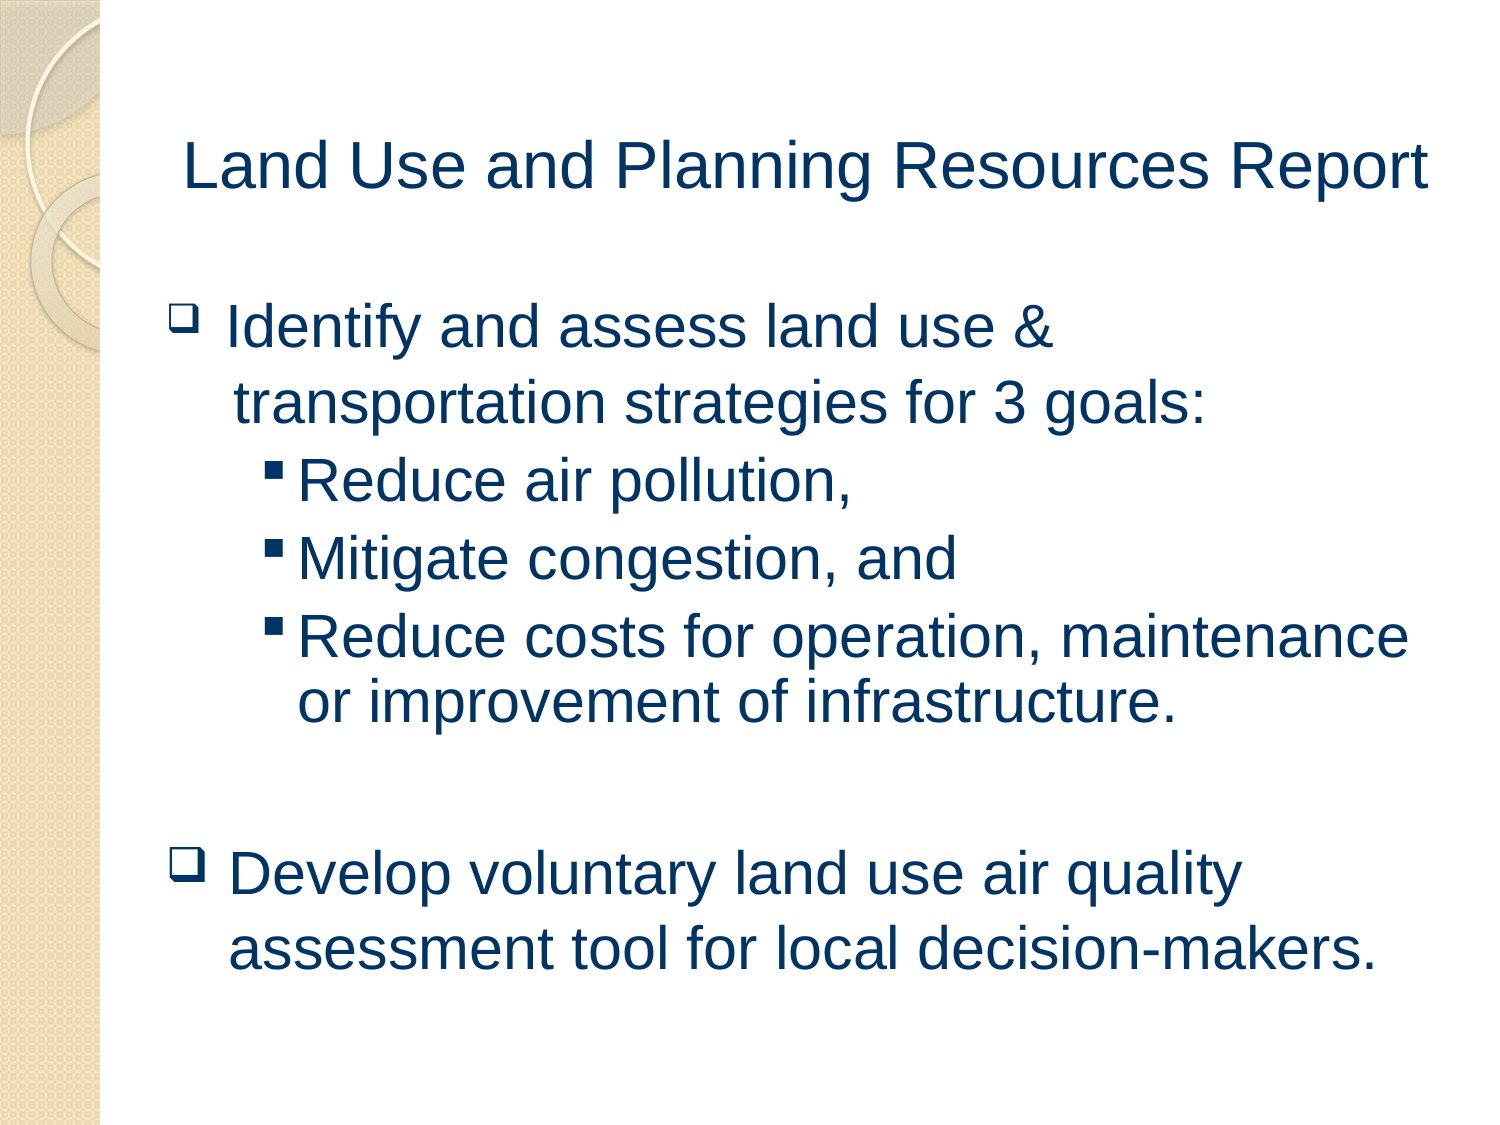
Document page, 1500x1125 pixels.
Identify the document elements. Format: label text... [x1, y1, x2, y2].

list Identify and assess land use & transportation strategies for 3 goals: Reduce air pollution, Mitigate congestion, and Reduce costs for operation, maintenance or improvement of infrastructure. Develop voluntary land use air quality assessment tool for local decision-makers. [137, 287, 1463, 1001]
title Land Use and Planning Resources Report [112, 67, 1500, 256]
text_box [99, 0, 1500, 1125]
